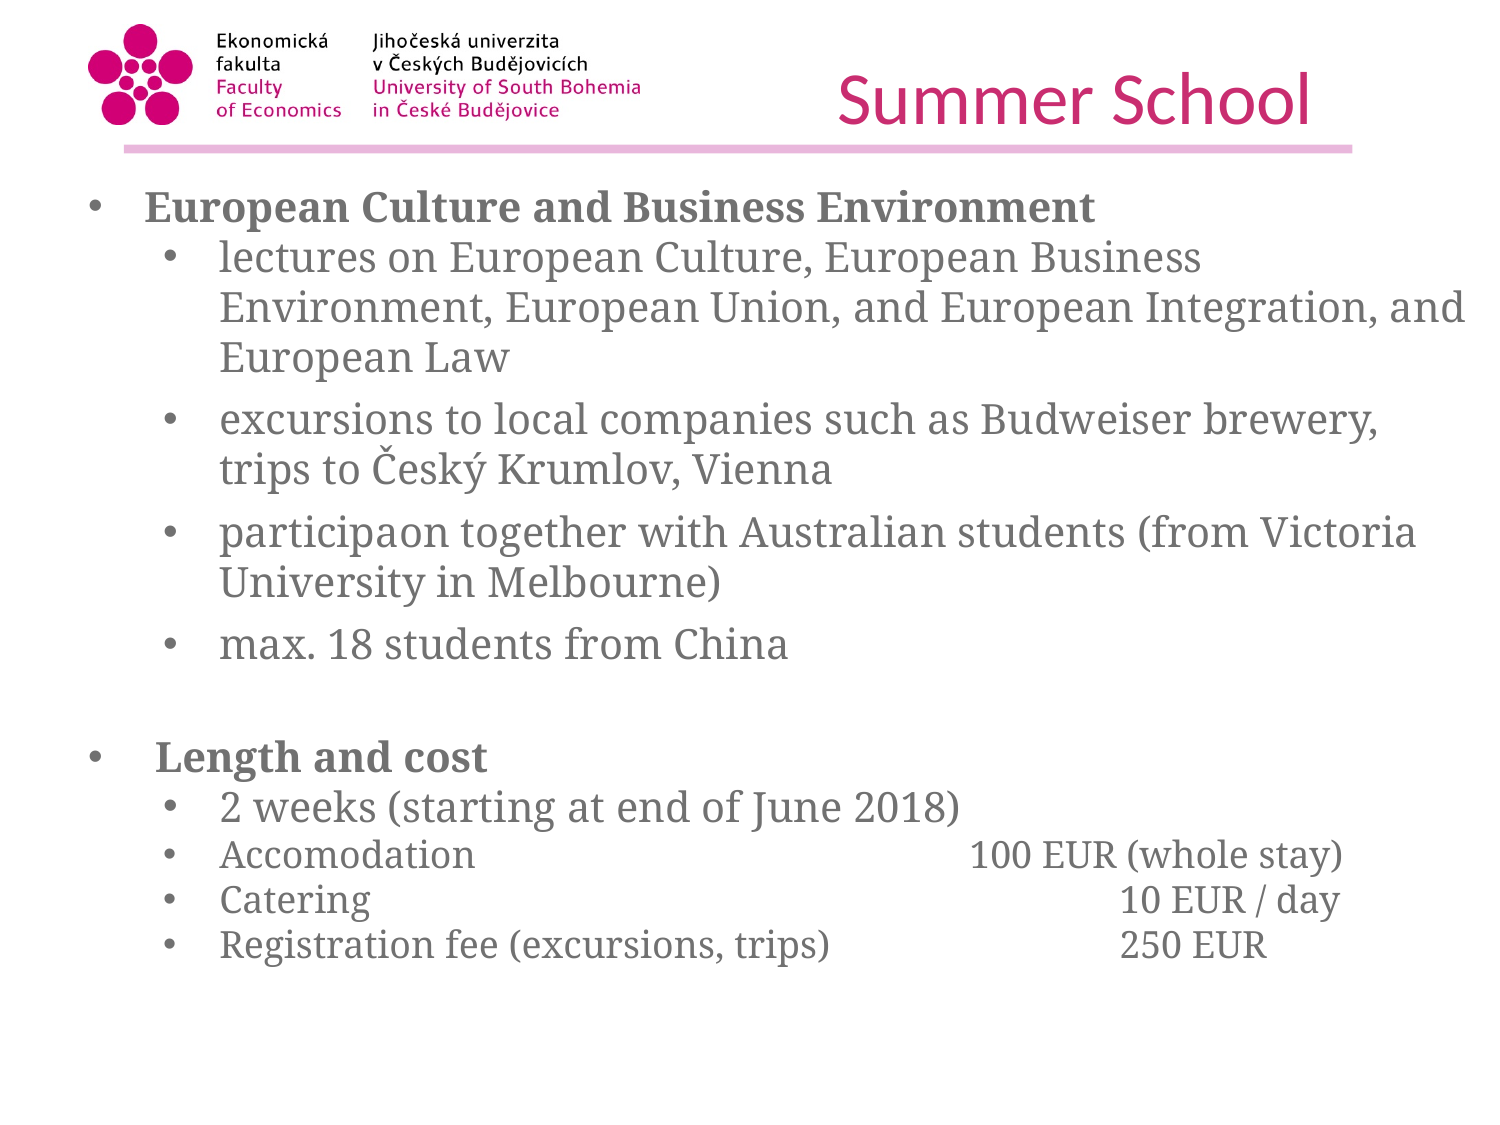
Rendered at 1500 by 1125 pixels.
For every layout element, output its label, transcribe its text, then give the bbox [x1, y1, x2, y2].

picture [88, 24, 641, 126]
text_box European Culture and Business Environment lectures on European Culture, European Business Environment, European Union, and European Integration, and European Law excursions to local companies such as Budweiser brewery, trips to Český Krumlov, Vienna participaon together with Australian students (from Victoria University in Melbourne) max. 18 students from China Length and cost 2 weeks (starting at end of June 2018) Accomodation 100 EUR (whole stay) Catering 10 EUR / day Registration fee (excursions, trips) 250 EUR [73, 173, 1484, 1064]
text_box Summer School [645, 63, 1329, 125]
